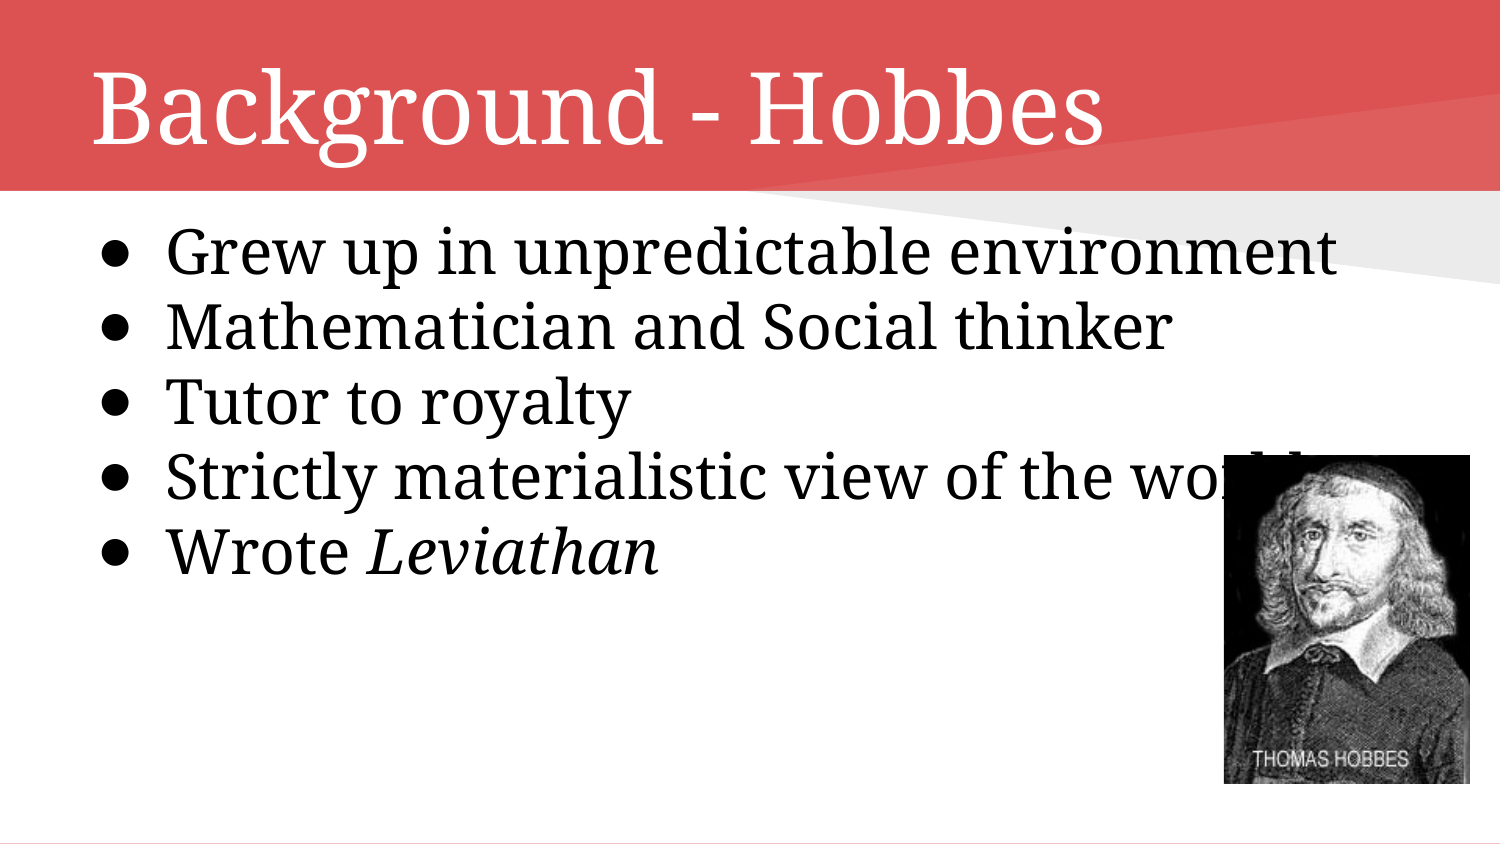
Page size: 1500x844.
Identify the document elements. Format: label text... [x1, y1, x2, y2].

list Grew up in unpredictable environment Mathematician and Social thinker Tutor to royalty Strictly materialistic view of the world Wrote Leviathan [75, 196, 1425, 808]
title Background - Hobbes [75, 33, 1425, 175]
picture [1223, 455, 1471, 785]
